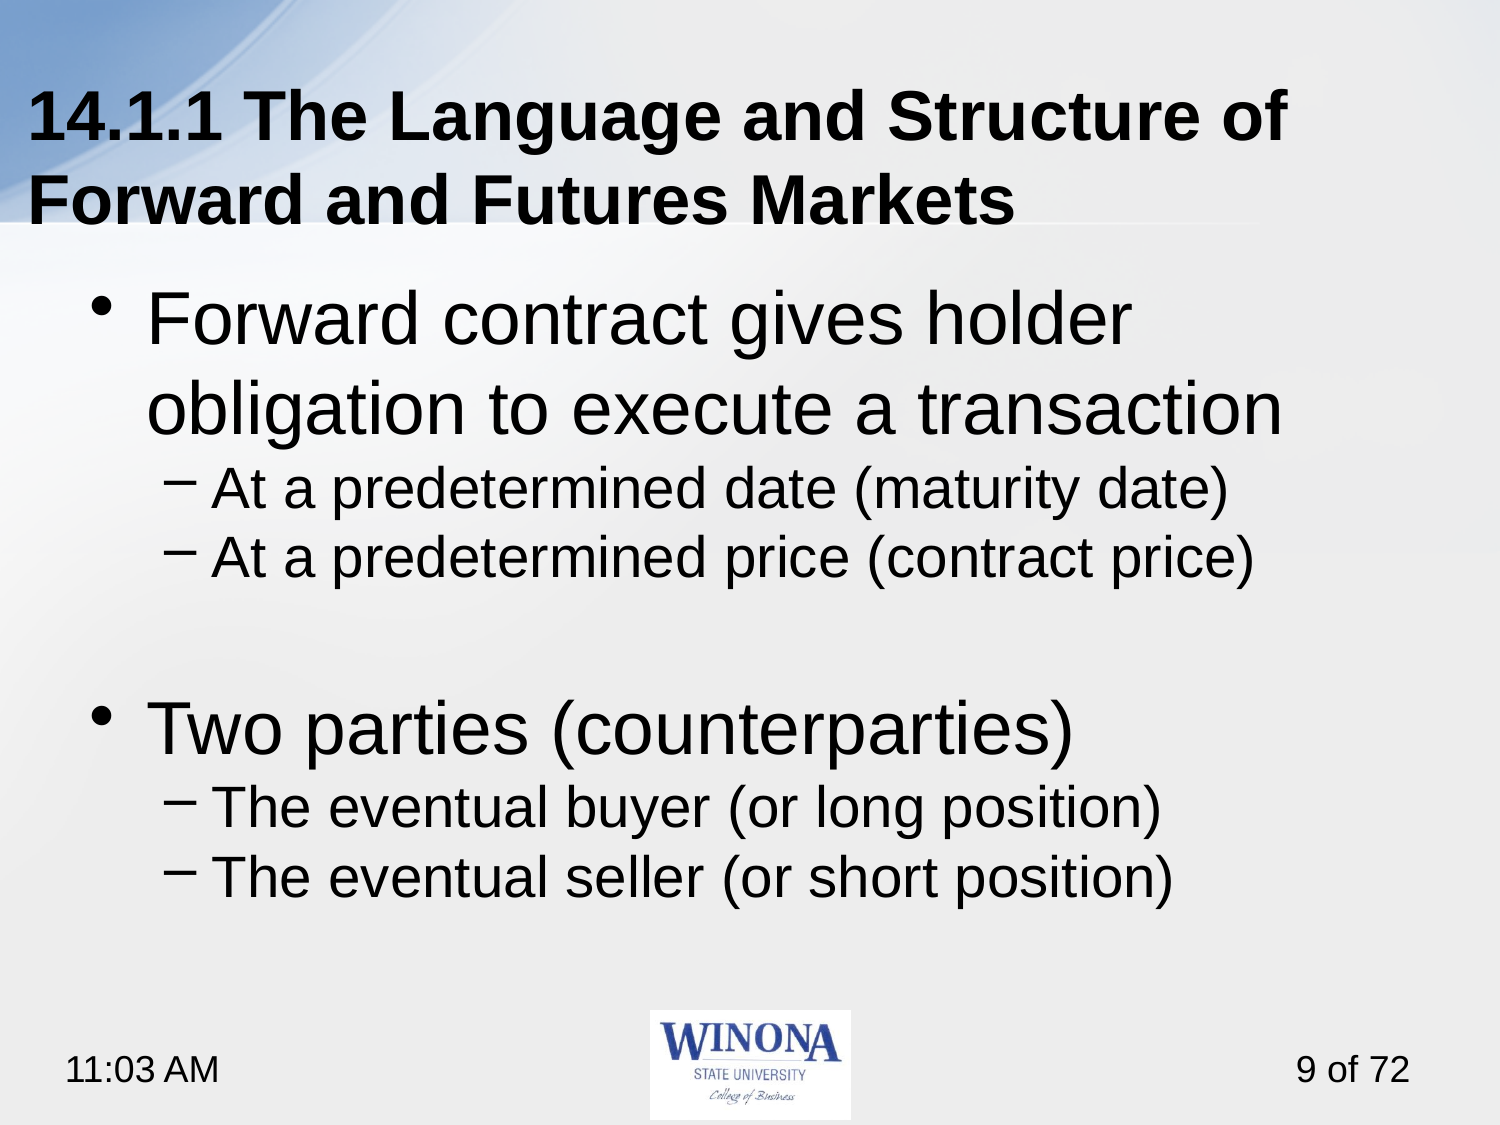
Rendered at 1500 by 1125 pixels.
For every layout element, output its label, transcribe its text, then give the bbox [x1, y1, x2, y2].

picture [0, 0, 1500, 1125]
list Forward contract gives holder obligation to execute a transaction At a predetermined date (maturity date) At a predetermined price (contract price) Two parties (counterparties) The eventual buyer (or long position) The eventual seller (or short position) [75, 262, 1426, 1005]
title 14.1.1 The Language and Structure of Forward and Futures Markets [12, 58, 1475, 247]
